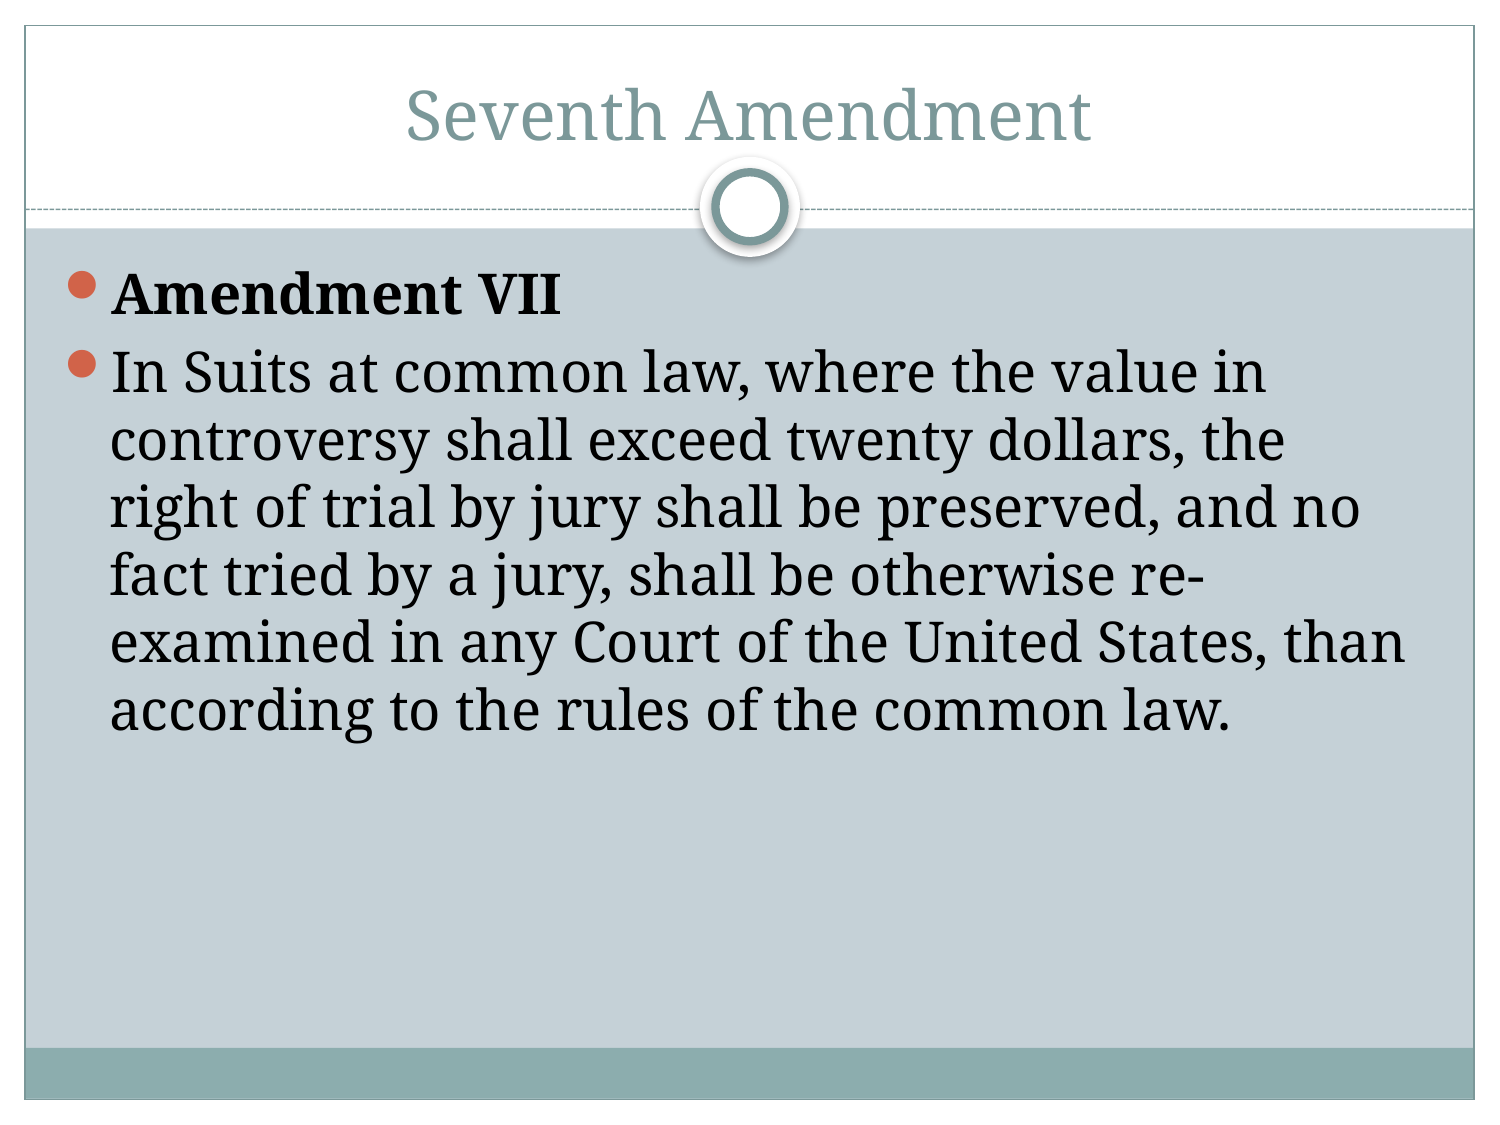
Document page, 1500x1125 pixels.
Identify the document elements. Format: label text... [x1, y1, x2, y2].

list Amendment VII In Suits at common law, where the value in controversy shall exceed twenty dollars, the right of trial by jury shall be preserved, and no fact tried by a jury, shall be otherwise re-examined in any Court of the United States, than according to the rules of the common law. [49, 250, 1445, 1001]
title Seventh Amendment [49, 37, 1450, 162]
